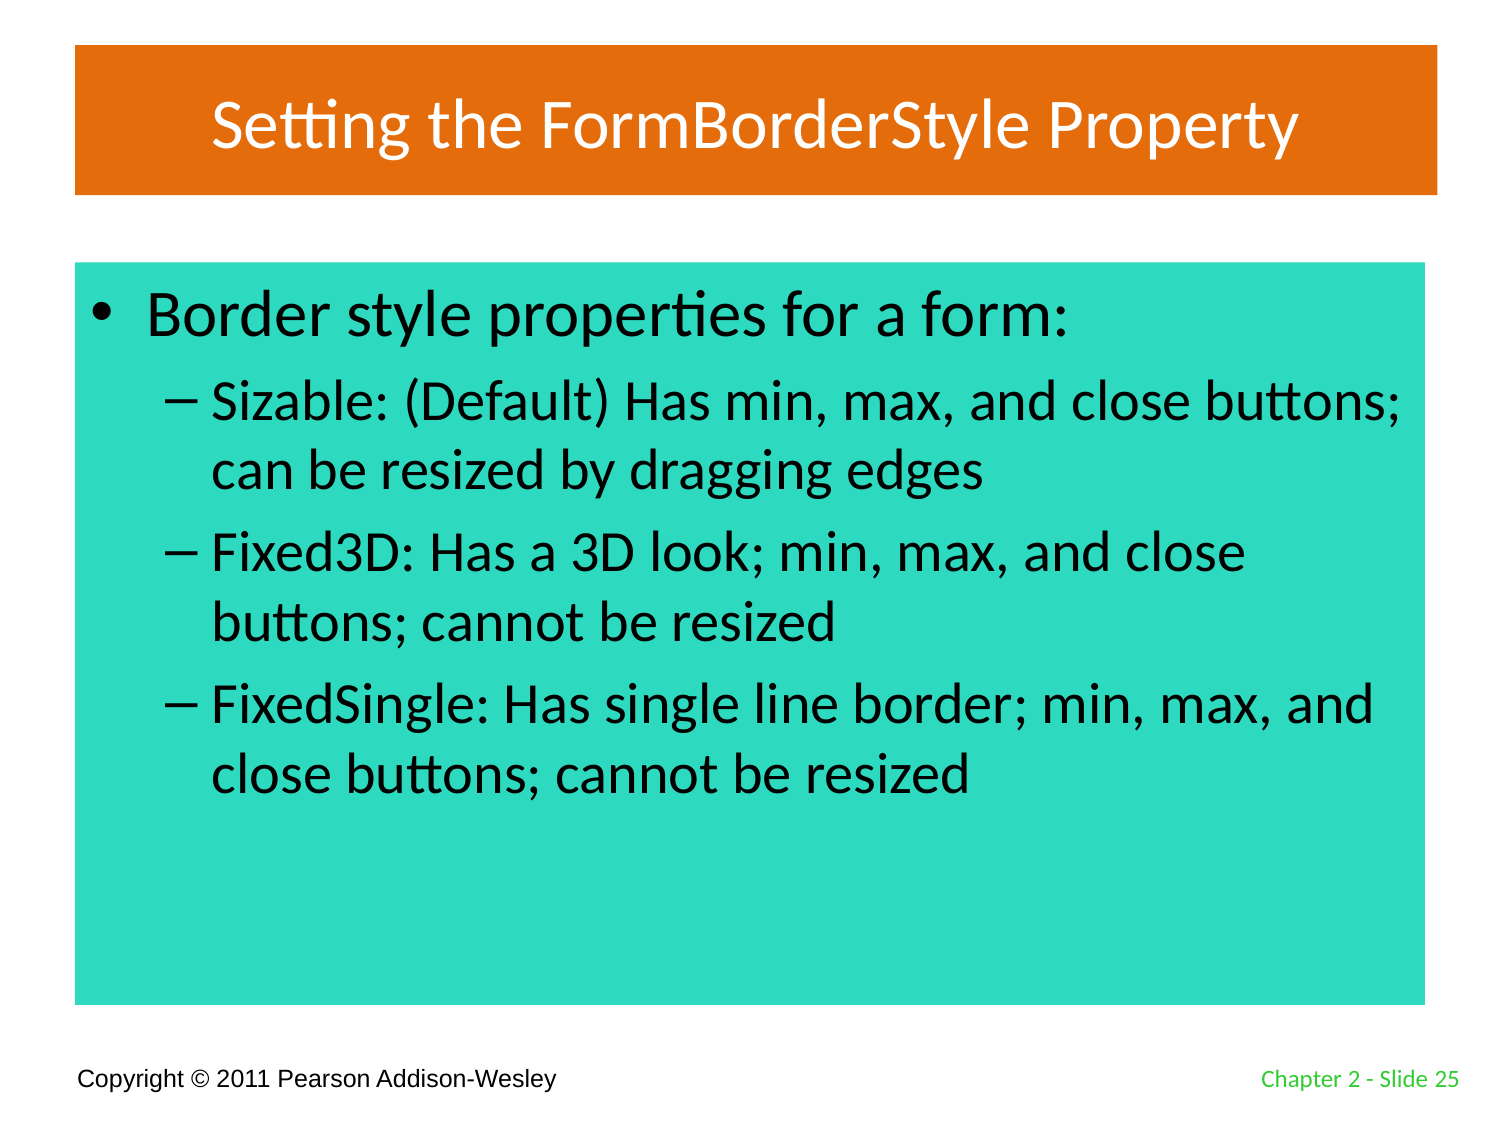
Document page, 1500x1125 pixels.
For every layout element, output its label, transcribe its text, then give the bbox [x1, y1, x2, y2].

slide_number Chapter 2 - Slide 25 [1162, 1024, 1476, 1101]
list Border style properties for a form: Sizable: (Default) Has min, max, and close buttons; can be resized by dragging edges Fixed3D: Has a 3D look; min, max, and close buttons; cannot be resized FixedSingle: Has single line border; min, max, and close buttons; cannot be resized [75, 262, 1425, 1005]
title Setting the FormBorderStyle Property [75, 45, 1438, 196]
